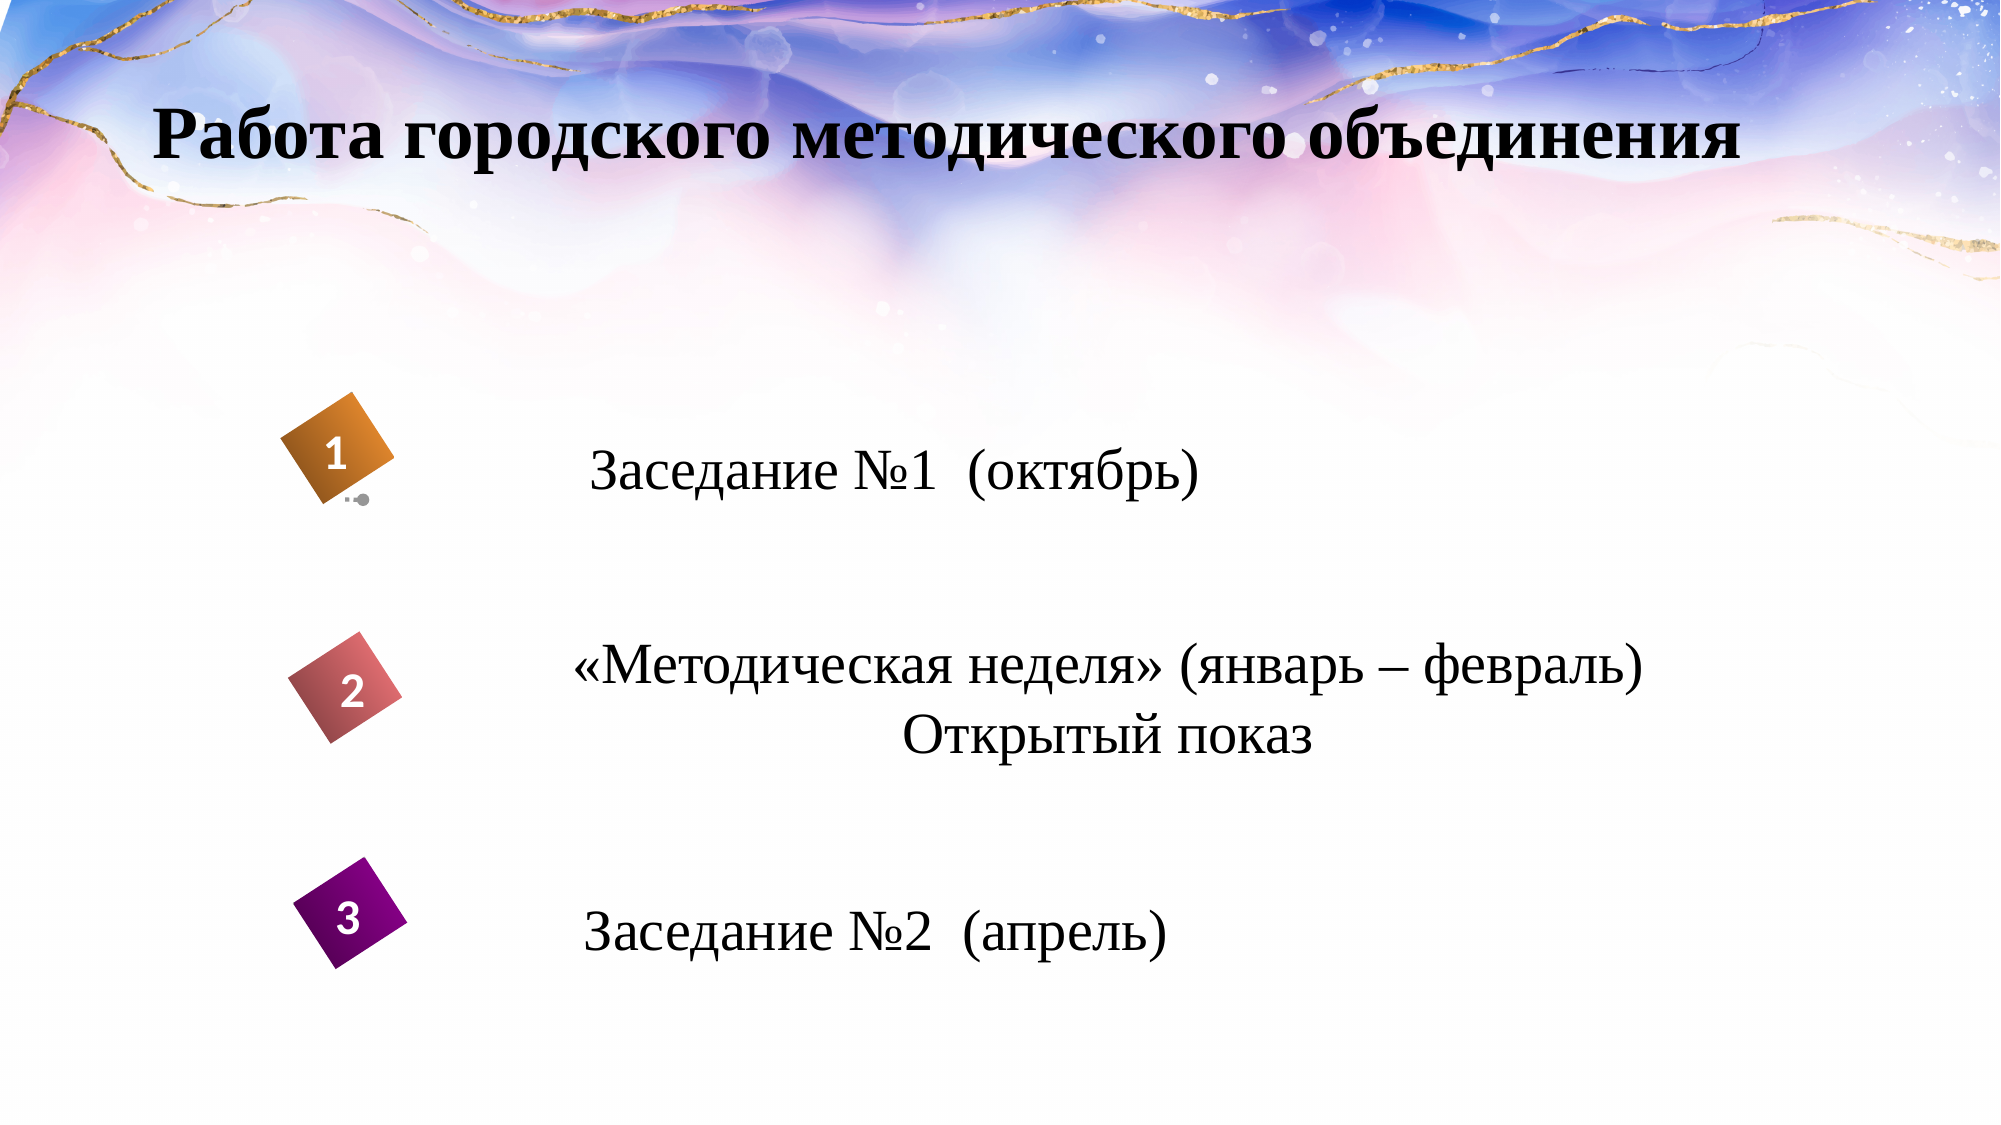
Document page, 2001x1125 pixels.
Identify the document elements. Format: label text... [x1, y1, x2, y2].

picture [0, 0, 2000, 1125]
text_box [294, 408, 570, 500]
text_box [302, 618, 1703, 775]
text_box Заседание №1 (октябрь) [394, 423, 1395, 509]
title Работа городского методического объединения [137, 59, 1950, 209]
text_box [307, 873, 1552, 971]
